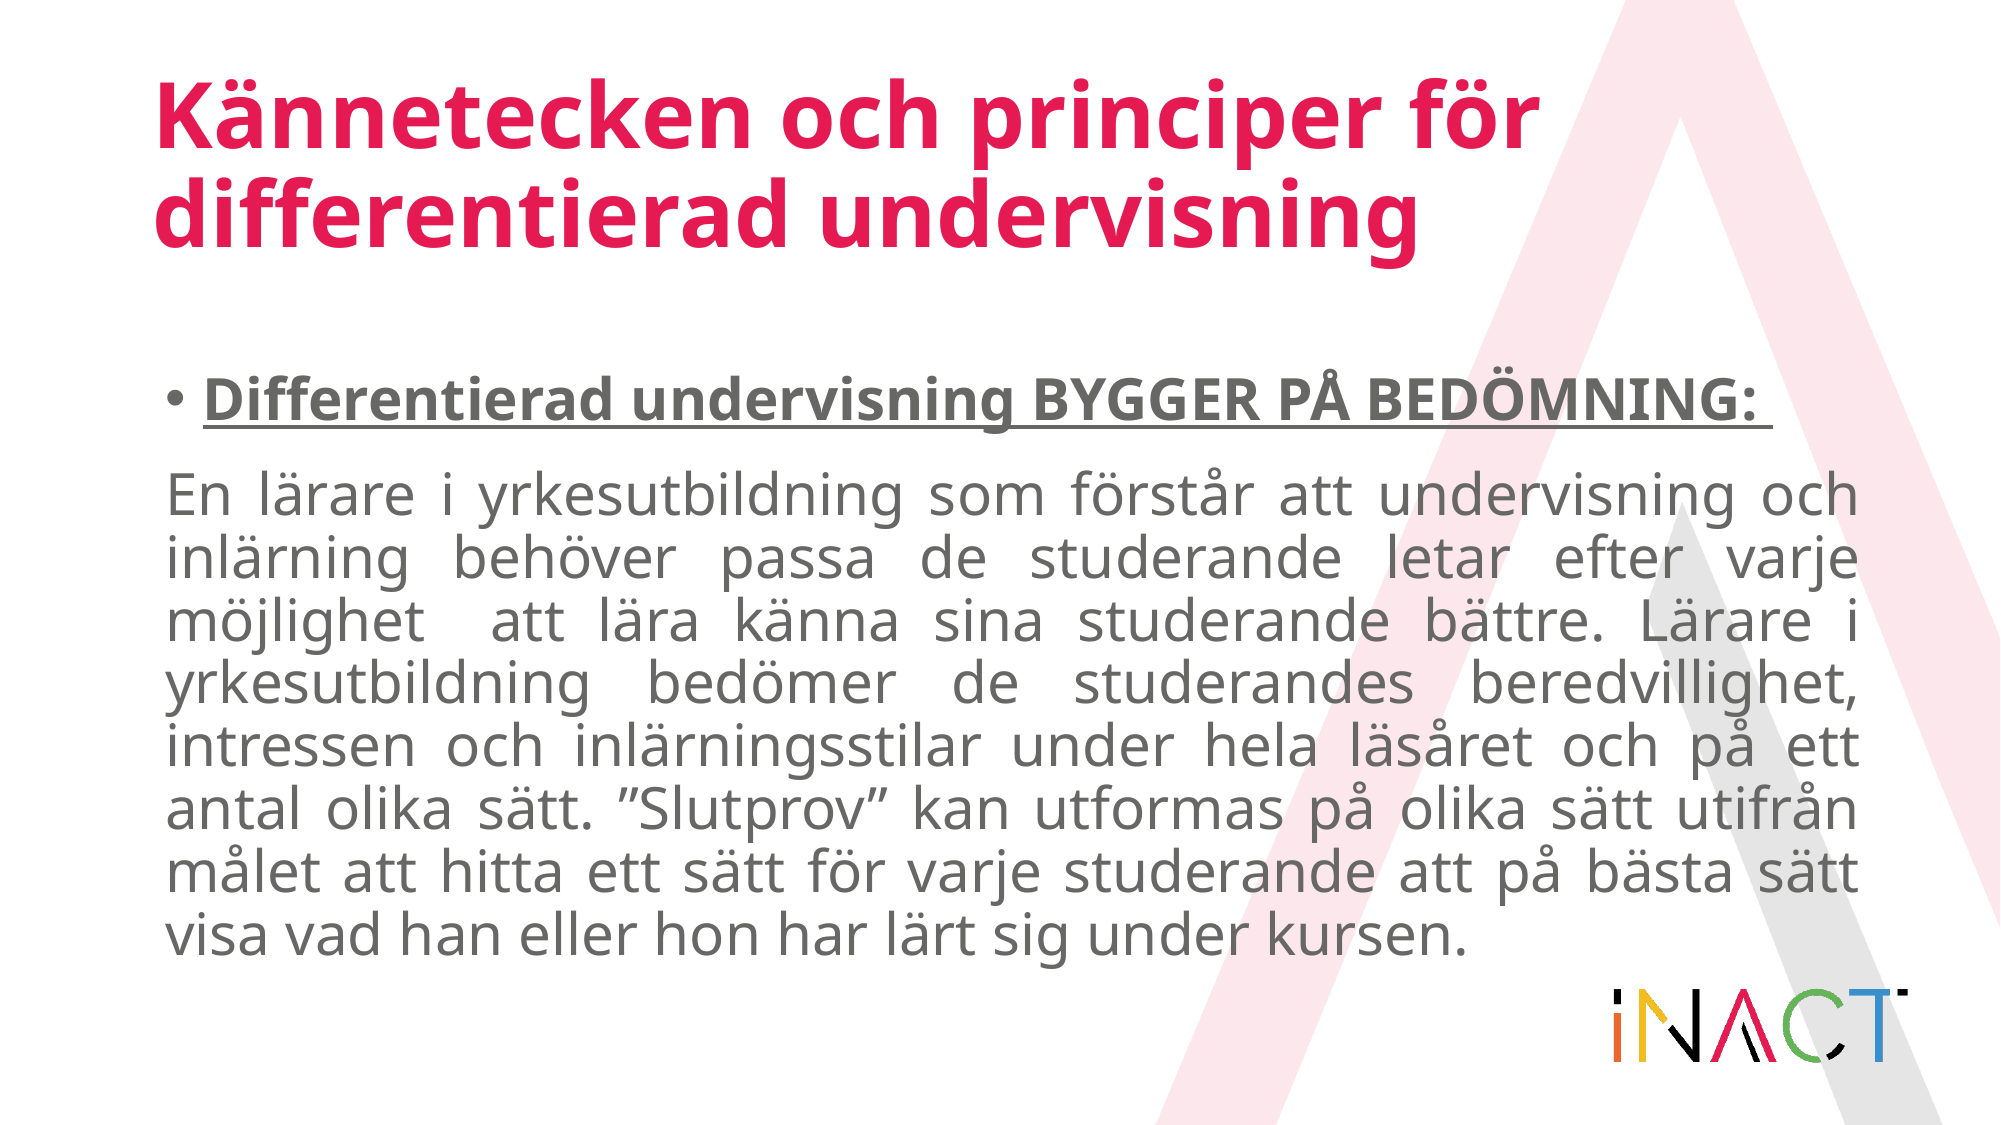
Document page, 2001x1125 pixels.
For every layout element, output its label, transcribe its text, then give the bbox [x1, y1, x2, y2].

title Kännetecken och principer för differentierad undervisning [137, 59, 1863, 278]
picture [1148, 0, 2001, 1125]
list Differentierad undervisning BYGGER PÅ BEDÖMNING: En lärare i yrkesutbildning som förstår att undervisning och inlärning behöver passa de studerande letar efter varje möjlighet att lära känna sina studerande bättre. Lärare i yrkesutbildning bedömer de studerandes beredvillighet, intressen och inlärningsstilar under hela läsåret och på ett antal olika sätt. ”Slutprov” kan utformas på olika sätt utifrån målet att hitta ett sätt för varje studerande att på bästa sätt visa vad han eller hon har lärt sig under kursen. [150, 347, 1876, 1032]
